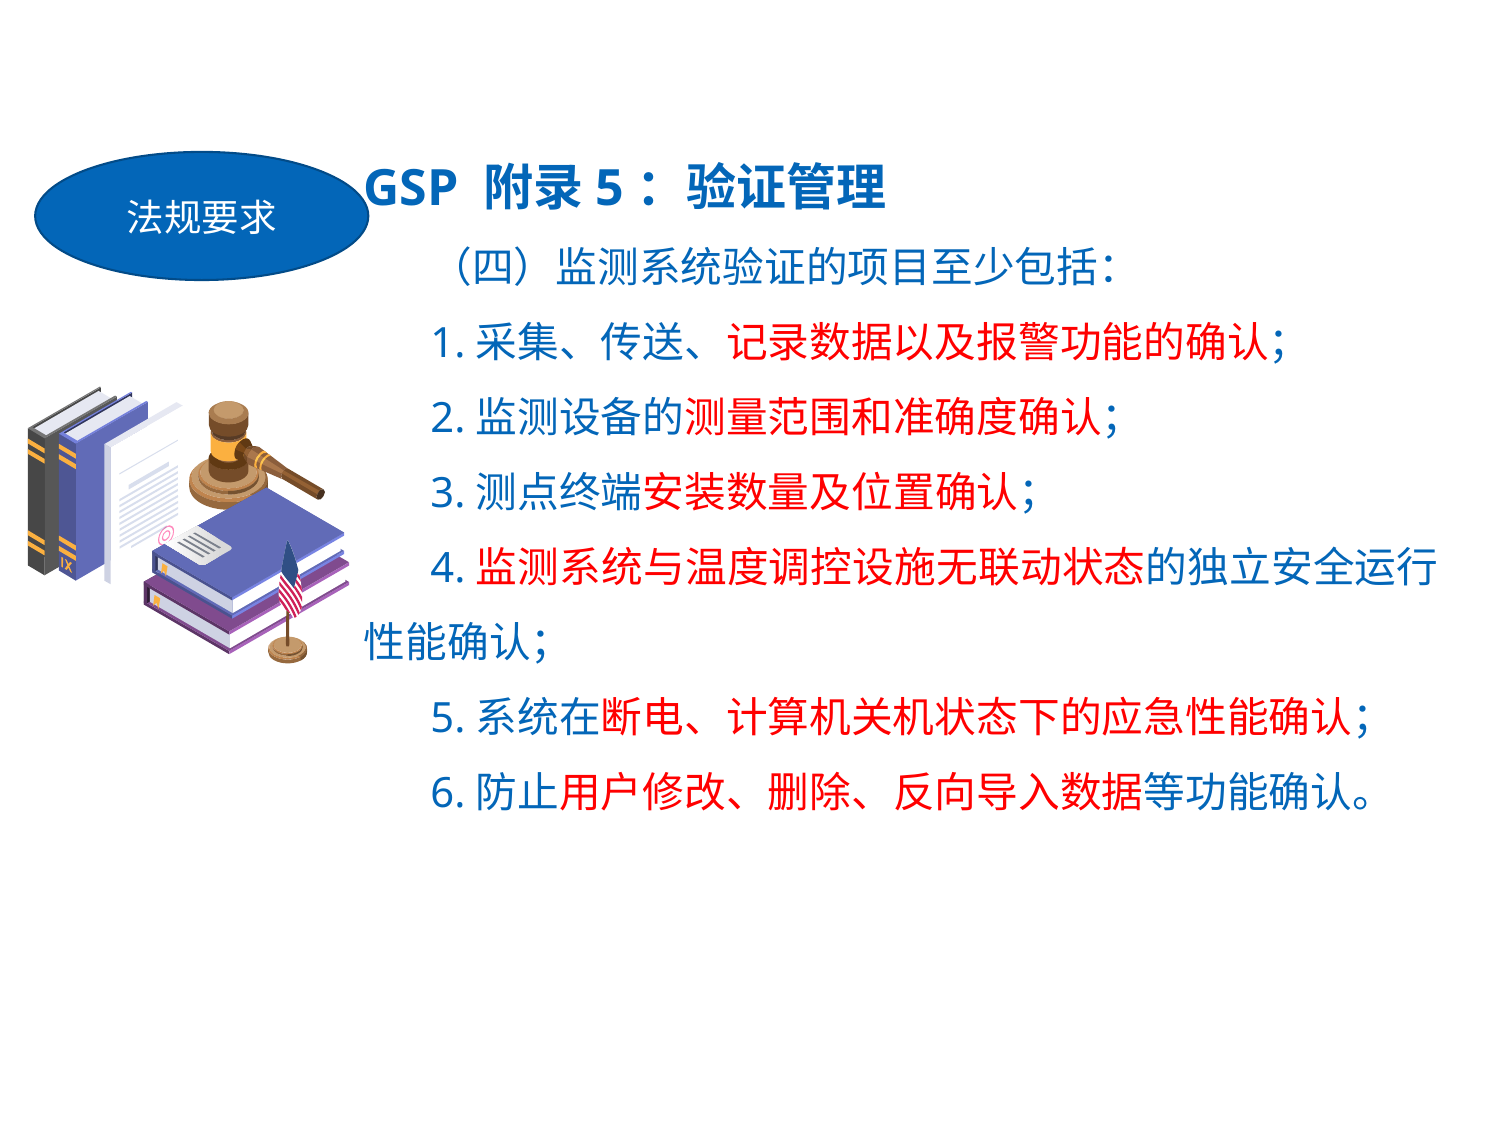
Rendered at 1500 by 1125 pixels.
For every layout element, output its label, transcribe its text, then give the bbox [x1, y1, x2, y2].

text_box 法规要求 [34, 150, 348, 282]
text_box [27, 386, 350, 665]
text_box GSP 附录5：验证管理 （四）监测系统验证的项目至少包括： 1.采集、传送、记录数据以及报警功能的确认； 2.监测设备的测量范围和准确度确认； 3.测点终端安装数量及位置确认； 4.监测系统与温度调控设施无联动状态的独立安全运行性能确认； 5.系统在断电、计算机关机状态下的应急性能确认； 6.防止用户修改、删除、反向导入数据等功能确认。 [348, 148, 1454, 824]
